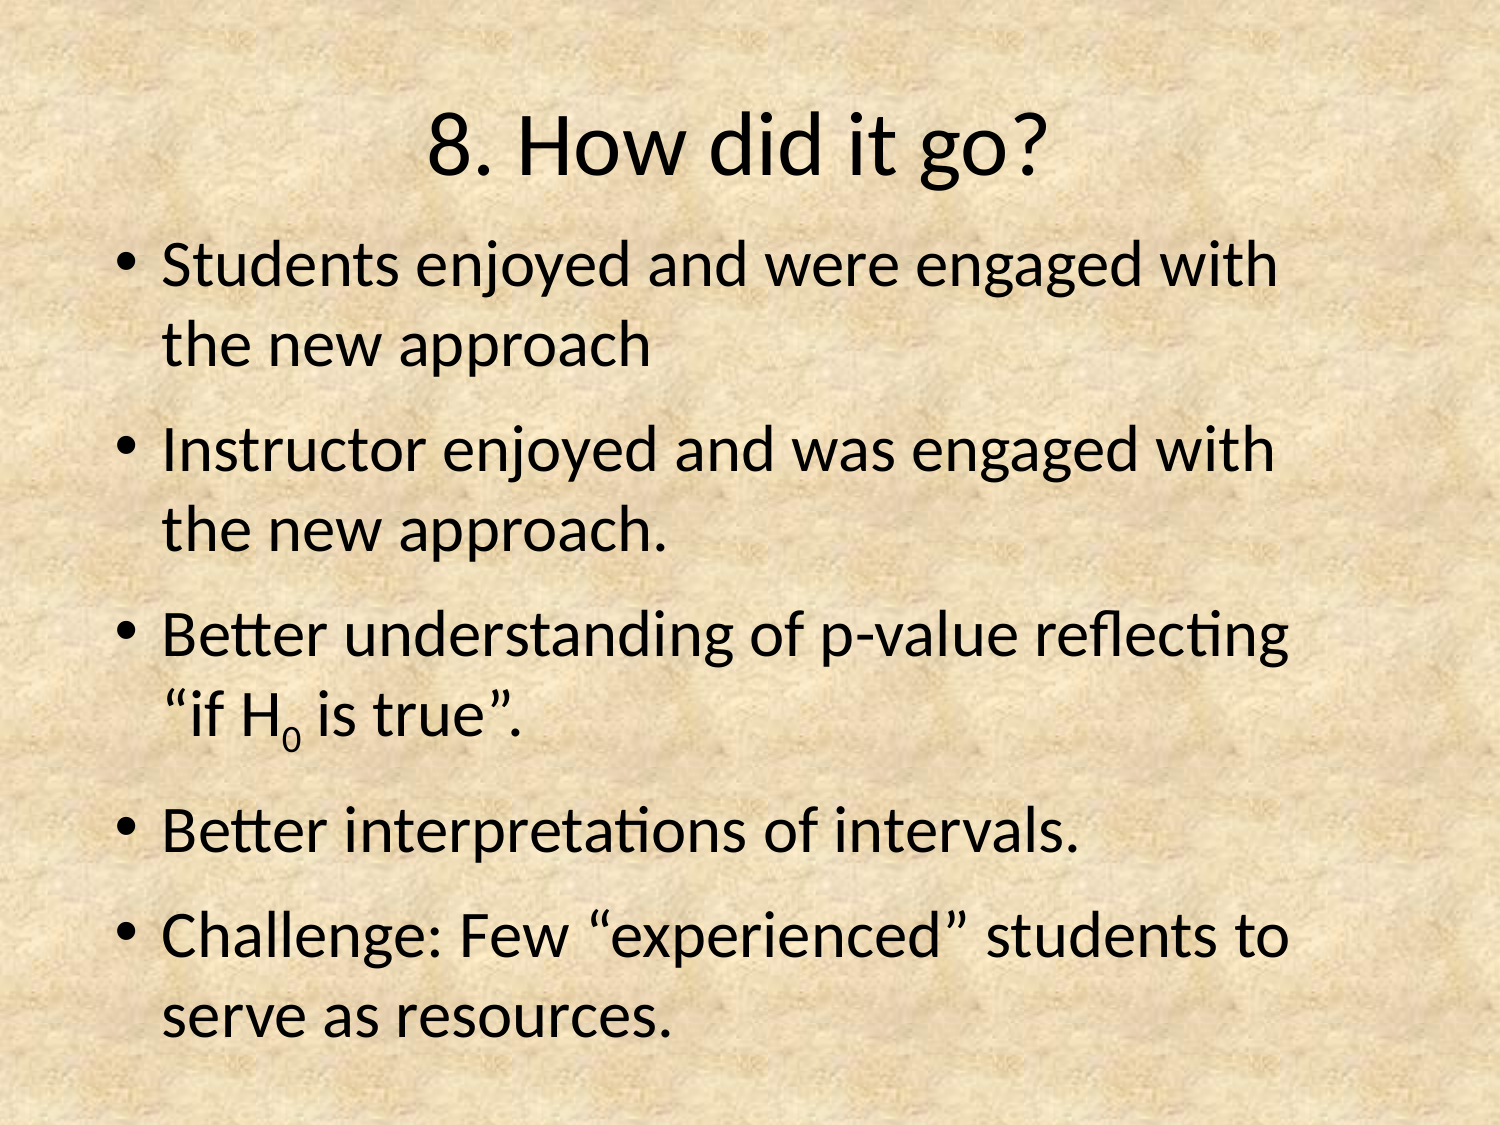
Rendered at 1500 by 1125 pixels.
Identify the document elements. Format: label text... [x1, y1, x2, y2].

picture [0, 0, 1500, 1125]
text_box Students enjoyed and were engaged with the new approach Instructor enjoyed and was engaged with the new approach. Better understanding of p-value reflecting “if H0 is true”. Better interpretations of intervals. Challenge: Few “experienced” students to serve as resources. [99, 212, 1375, 1058]
title 8. How did it go? [75, 45, 1425, 233]
